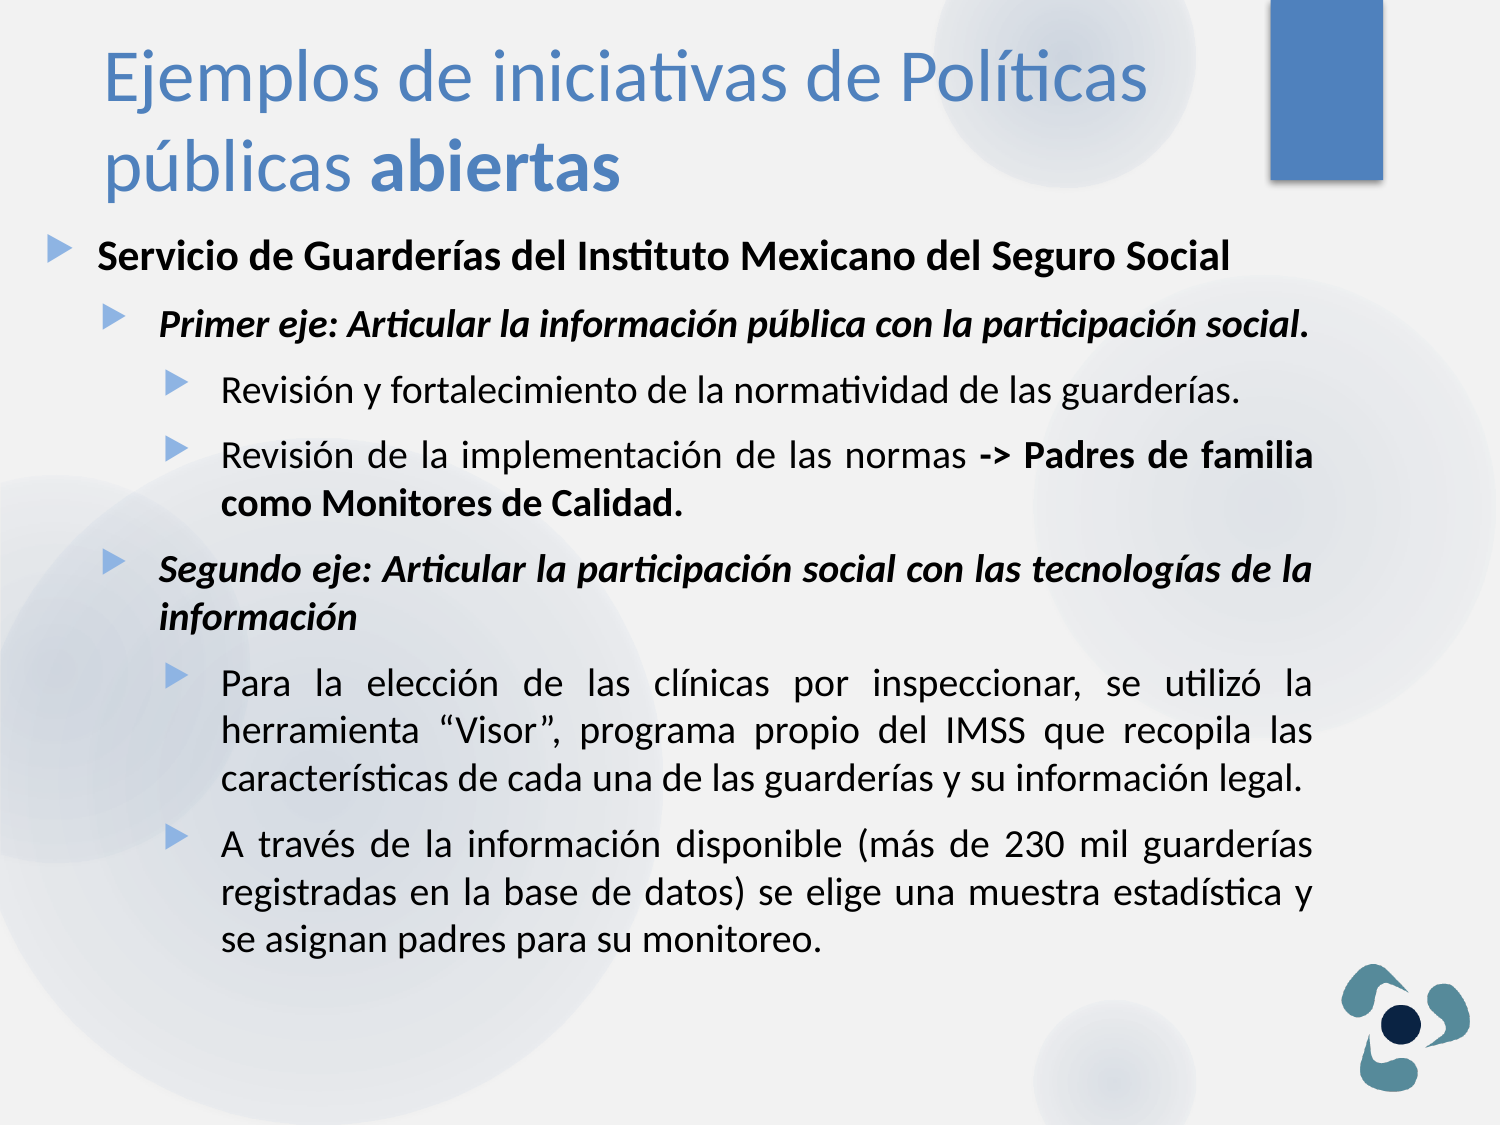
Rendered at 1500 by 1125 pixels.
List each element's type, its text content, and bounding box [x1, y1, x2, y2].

list Servicio de Guarderías del Instituto Mexicano del Seguro Social Primer eje: Articular la información pública con la participación social. Revisión y fortalecimiento de la normatividad de las guarderías. Revisión de la implementación de las normas -> Padres de familia como Monitores de Calidad. Segundo eje: Articular la participación social con las tecnologías de la información Para la elección de las clínicas por inspeccionar, se utilizó la herramienta “Visor”, programa propio del IMSS que recopila las características de cada una de las guarderías y su información legal. A través de la información disponible (más de 230 mil guarderías registradas en la base de datos) se elige una muestra estadística y se asignan padres para su monitoreo. [29, 219, 1329, 1093]
picture [1340, 962, 1471, 1093]
title Ejemplos de iniciativas de Políticas públicas abiertas [88, 19, 1246, 219]
